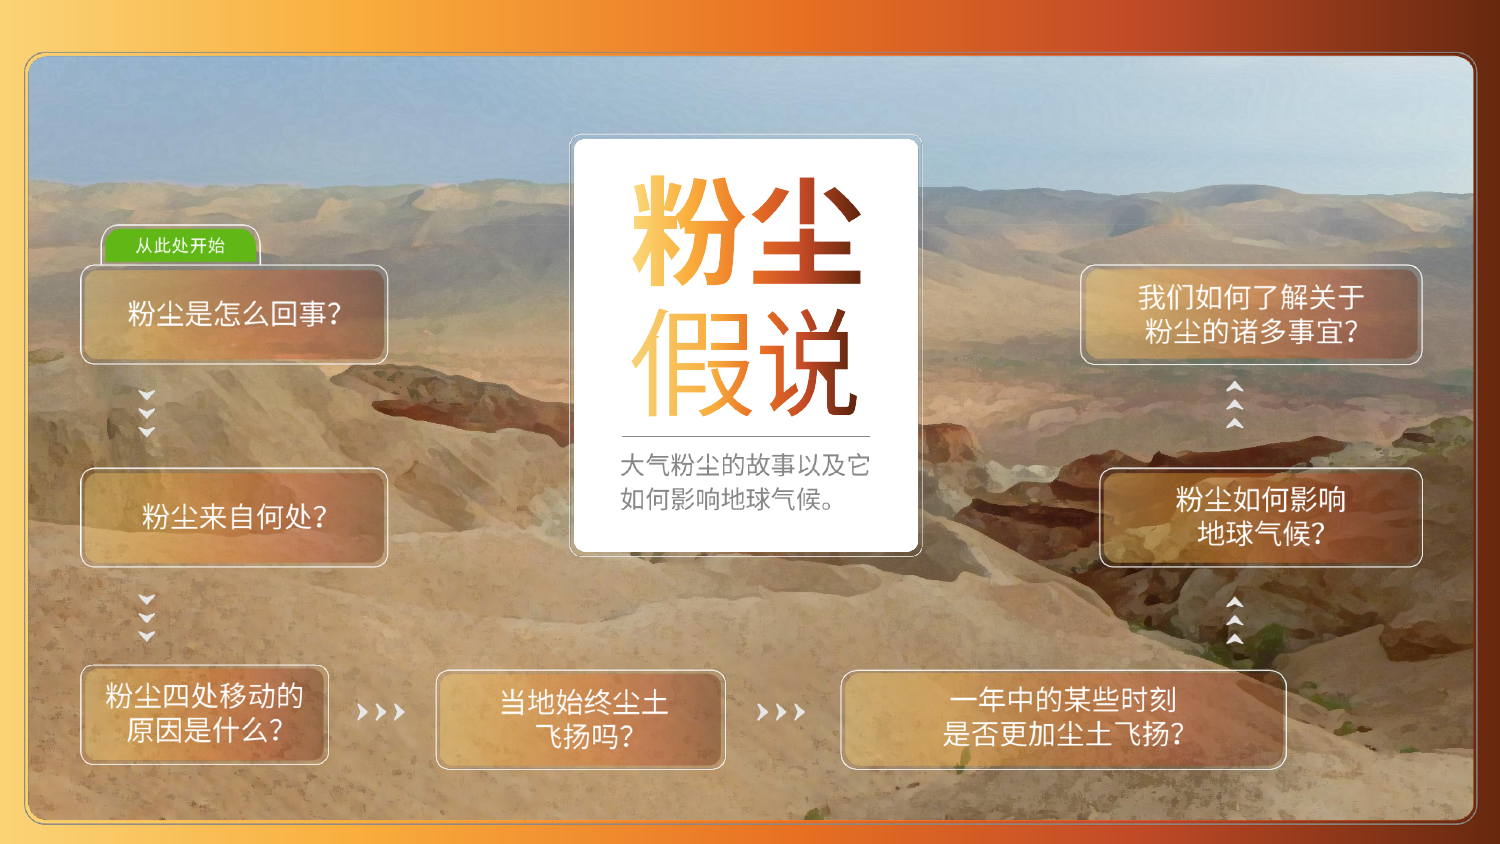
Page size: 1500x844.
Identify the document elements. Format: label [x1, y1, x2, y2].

text_box [569, 133, 923, 558]
picture [0, 0, 1500, 844]
